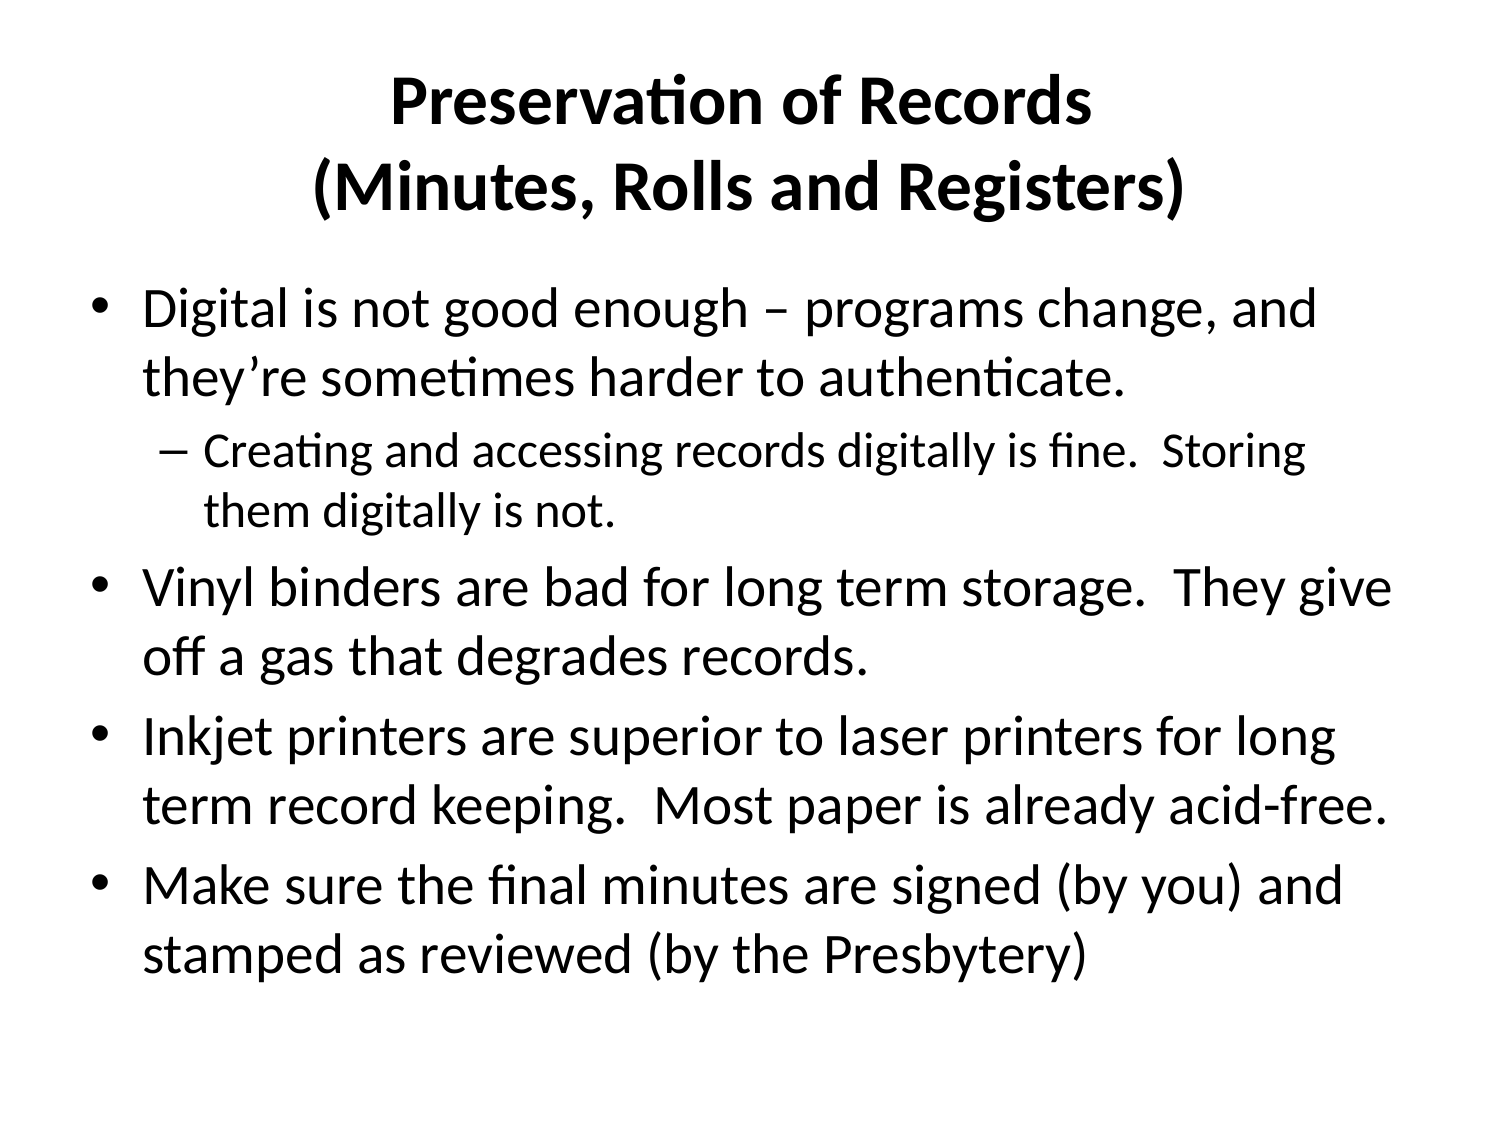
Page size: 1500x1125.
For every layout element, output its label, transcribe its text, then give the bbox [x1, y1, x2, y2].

list Digital is not good enough – programs change, and they’re sometimes harder to authenticate. Creating and accessing records digitally is fine. Storing them digitally is not. Vinyl binders are bad for long term storage. They give off a gas that degrades records. Inkjet printers are superior to laser printers for long term record keeping. Most paper is already acid-free. Make sure the final minutes are signed (by you) and stamped as reviewed (by the Presbytery) [75, 262, 1425, 1005]
title Preservation of Records (Minutes, Rolls and Registers) [75, 45, 1425, 233]
